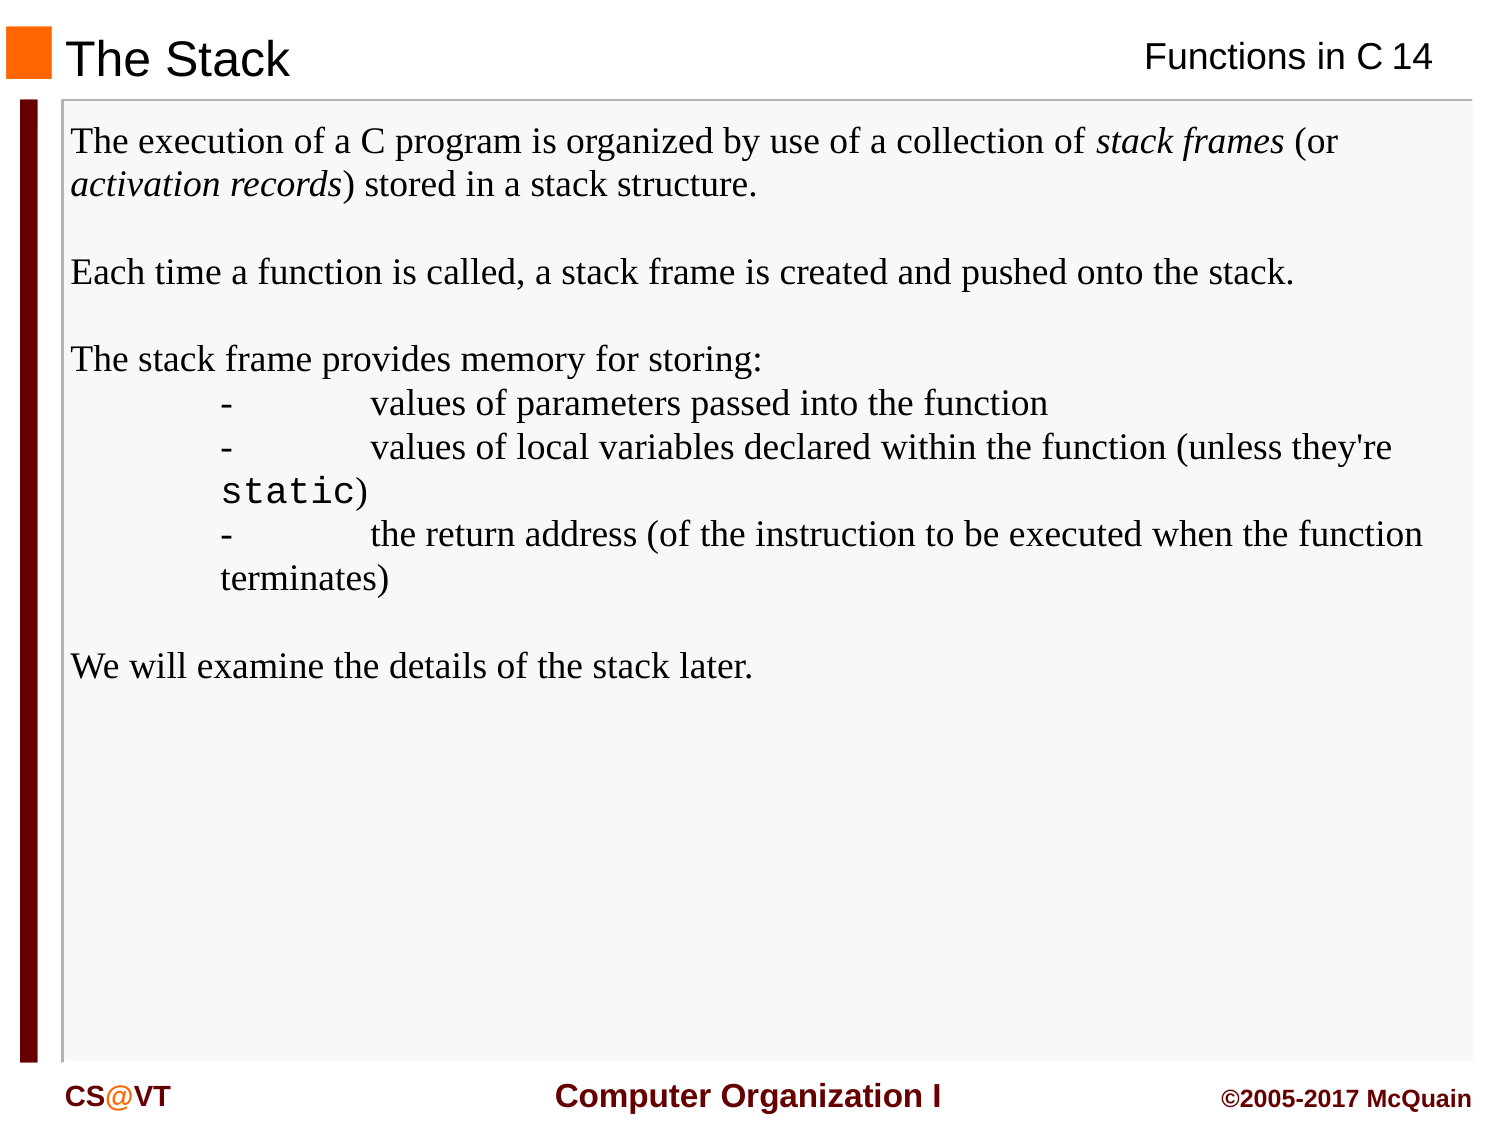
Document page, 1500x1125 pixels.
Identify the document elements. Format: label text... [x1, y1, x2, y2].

title The Stack [50, 28, 1000, 85]
text_box The execution of a C program is organized by use of a collection of stack frames (or activation records) stored in a stack structure. Each time a function is called, a stack frame is created and pushed onto the stack. The stack frame provides memory for storing: - values of parameters passed into the function - values of local variables declared within the function (unless they're static) - the return address (of the instruction to be executed when the function terminates) We will examine the details of the stack later. [67, 112, 1455, 691]
